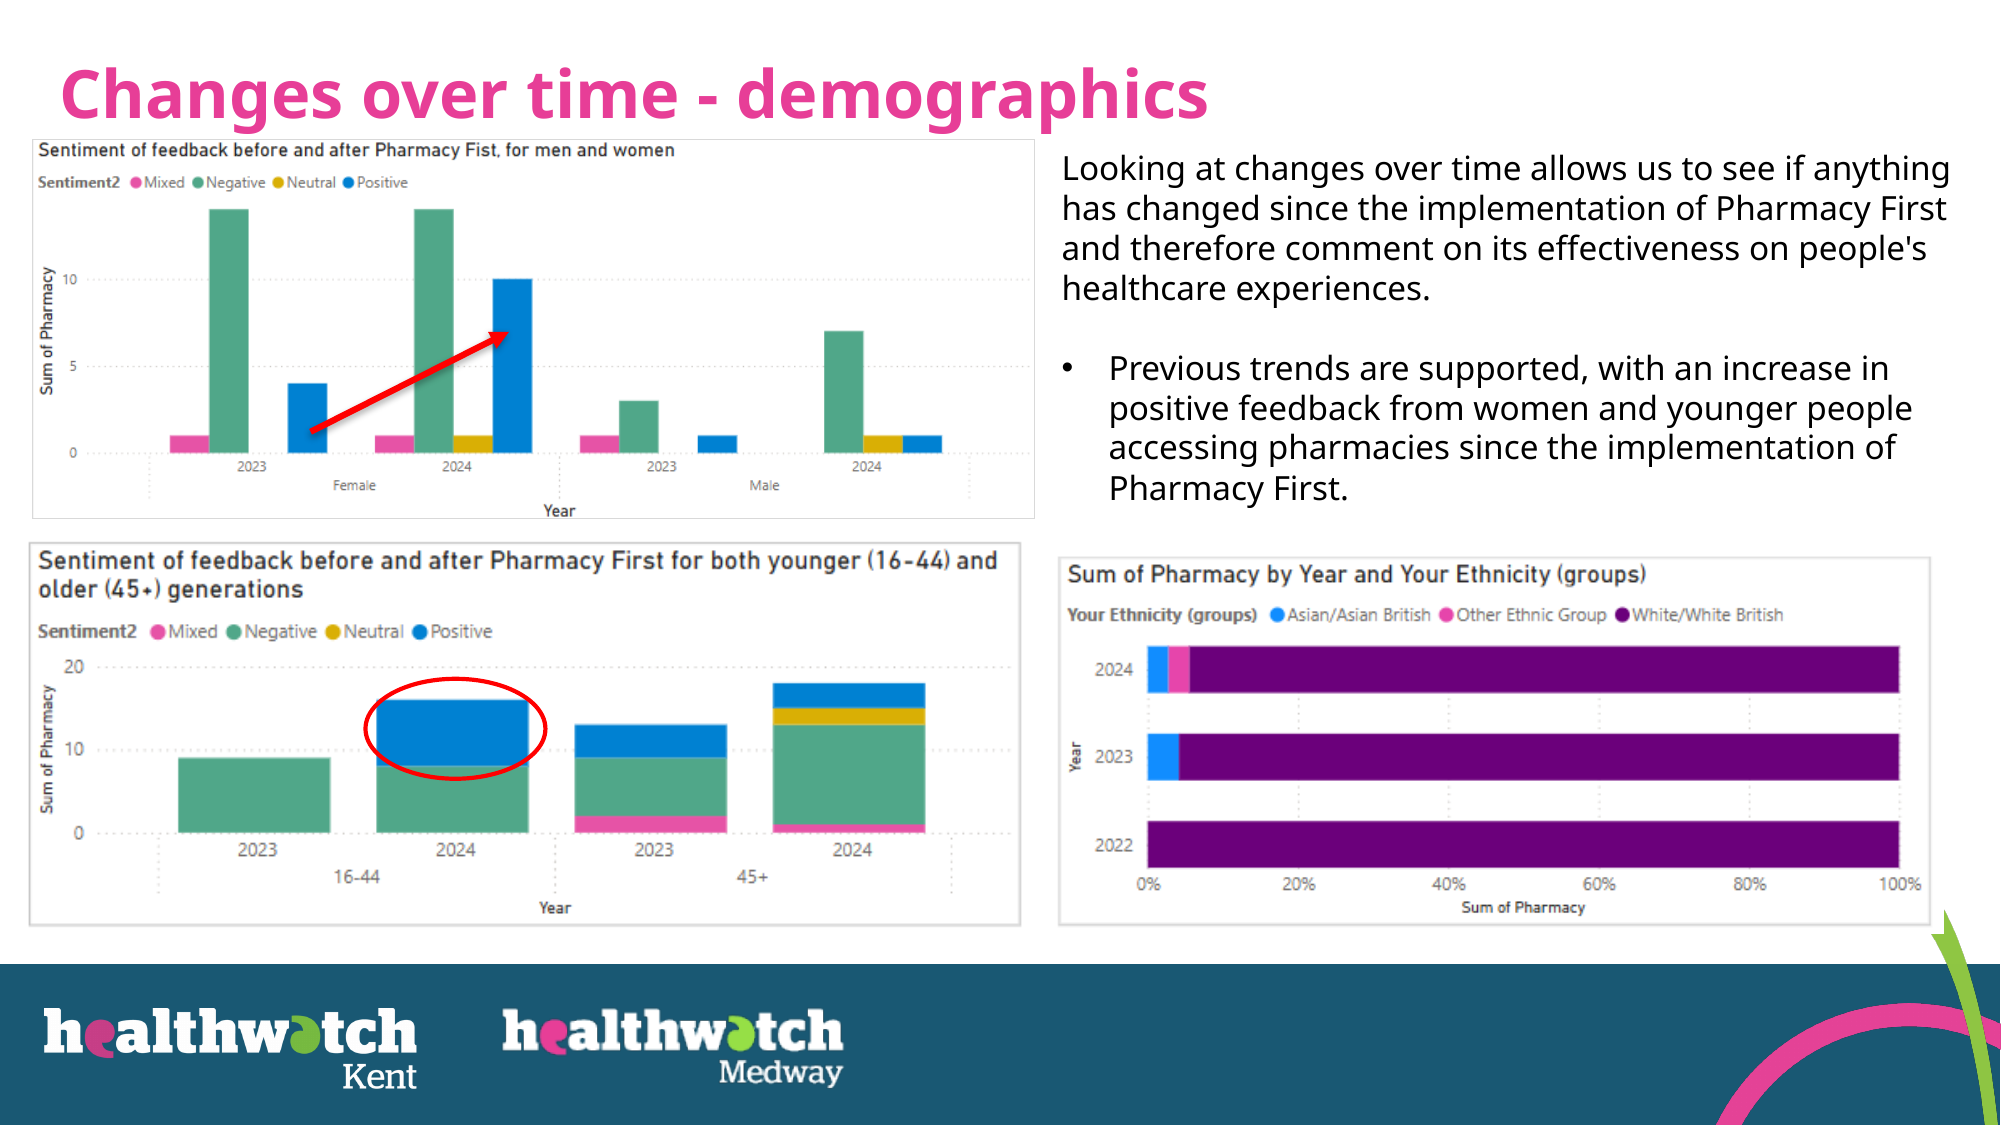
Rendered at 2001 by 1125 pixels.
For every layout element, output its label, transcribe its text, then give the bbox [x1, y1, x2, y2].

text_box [310, 331, 510, 433]
text_box [1857, 859, 2000, 962]
text_box Looking at changes over time allows us to see if anything has changed since the implementation of Pharmacy First and therefore comment on its effectiveness on people's healthcare experiences. Previous trends are supported, with an increase in positive feedback from women and younger people accessing pharmacies since the implementation of Pharmacy First. [1046, 139, 1973, 554]
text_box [43, 1003, 853, 1094]
picture [31, 139, 1036, 519]
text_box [0, 963, 2000, 1125]
text_box Changes over time - demographics [44, 43, 1858, 139]
picture [19, 534, 1035, 939]
picture [1046, 543, 1945, 934]
